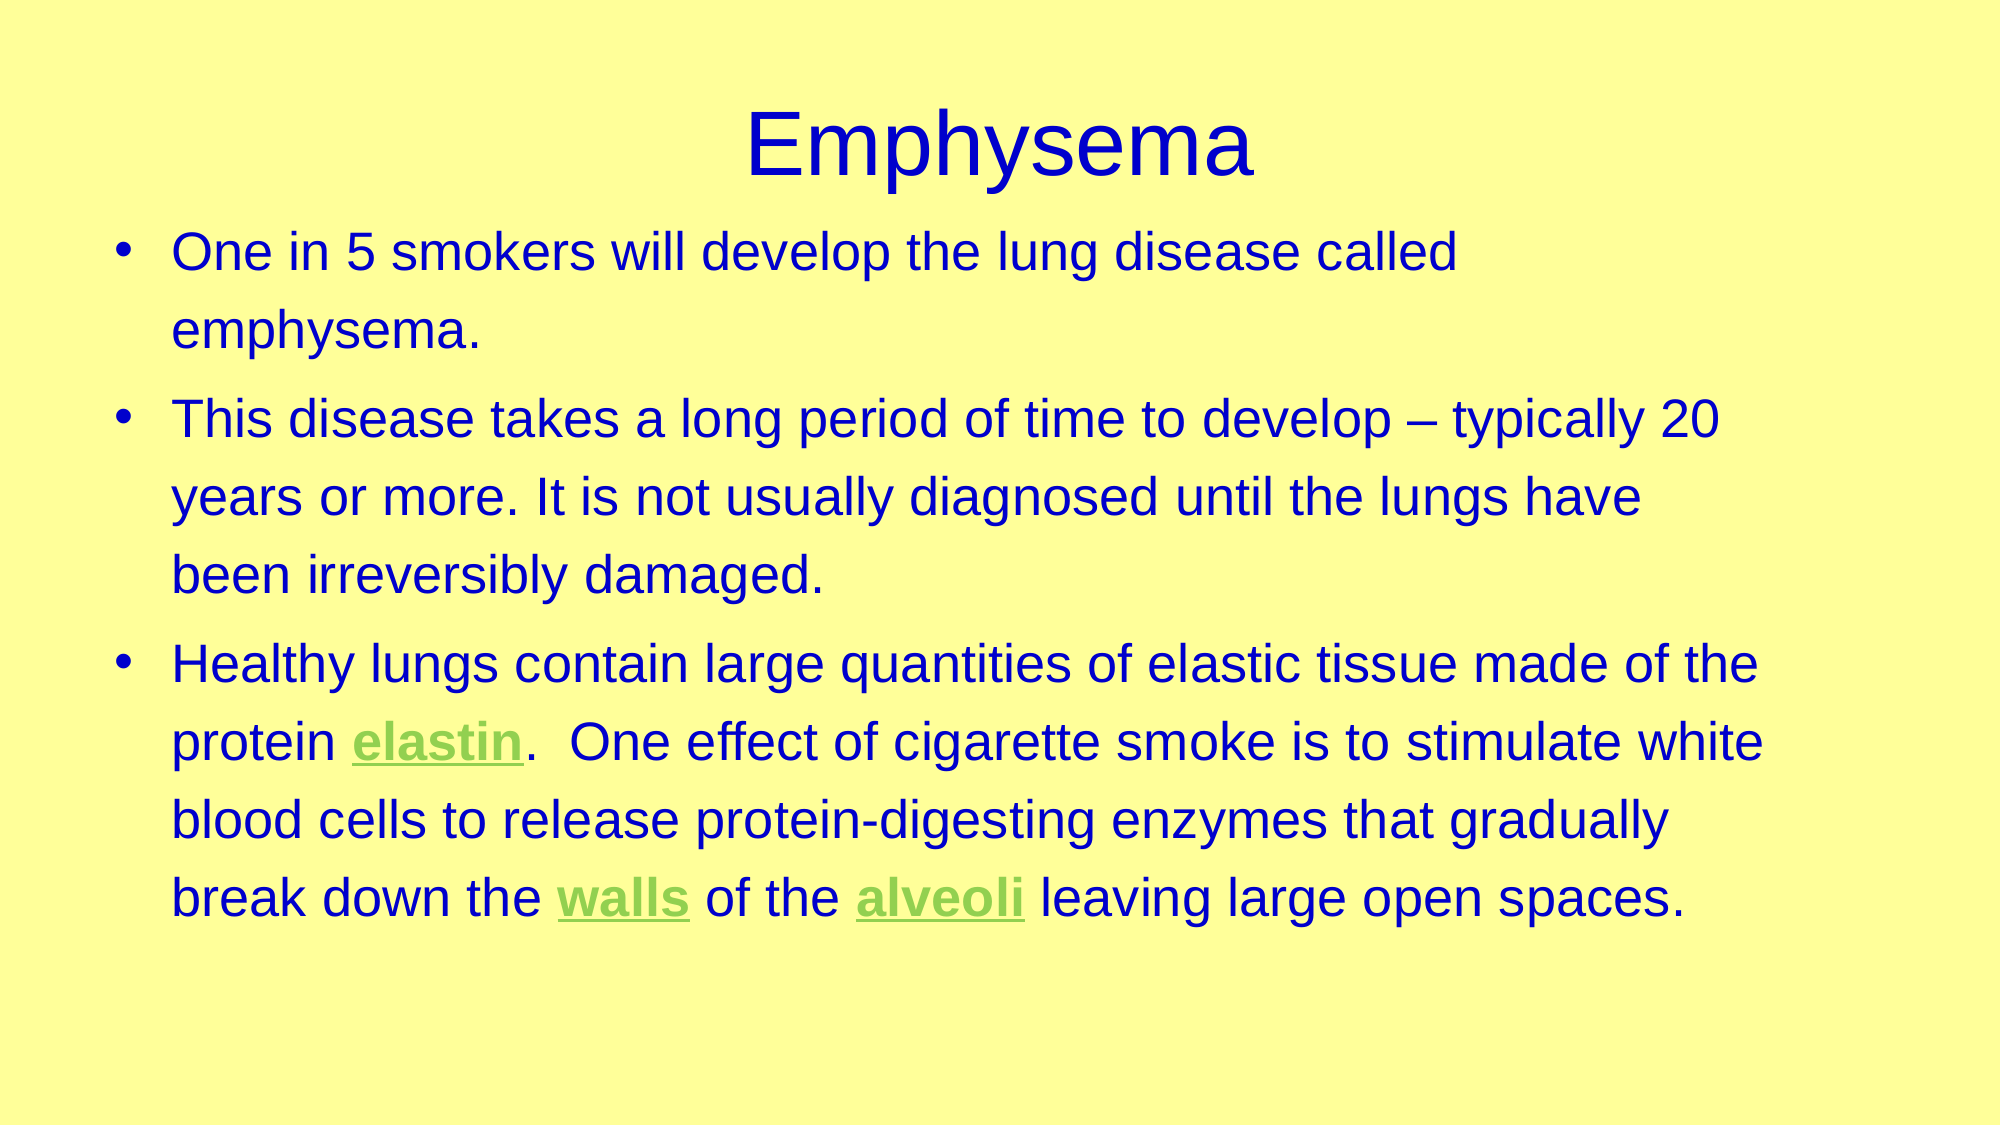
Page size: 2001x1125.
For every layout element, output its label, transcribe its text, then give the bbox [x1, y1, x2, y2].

list One in 5 smokers will develop the lung disease called emphysema. This disease takes a long period of time to develop – typically 20 years or more. It is not usually diagnosed until the lungs have been irreversibly damaged. Healthy lungs contain large quantities of elastic tissue made of the protein elastin. One effect of cigarette smoke is to stimulate white blood cells to release protein-digesting enzymes that gradually break down the walls of the alveoli leaving large open spaces. [99, 195, 1795, 977]
title Emphysema [99, 45, 1900, 233]
